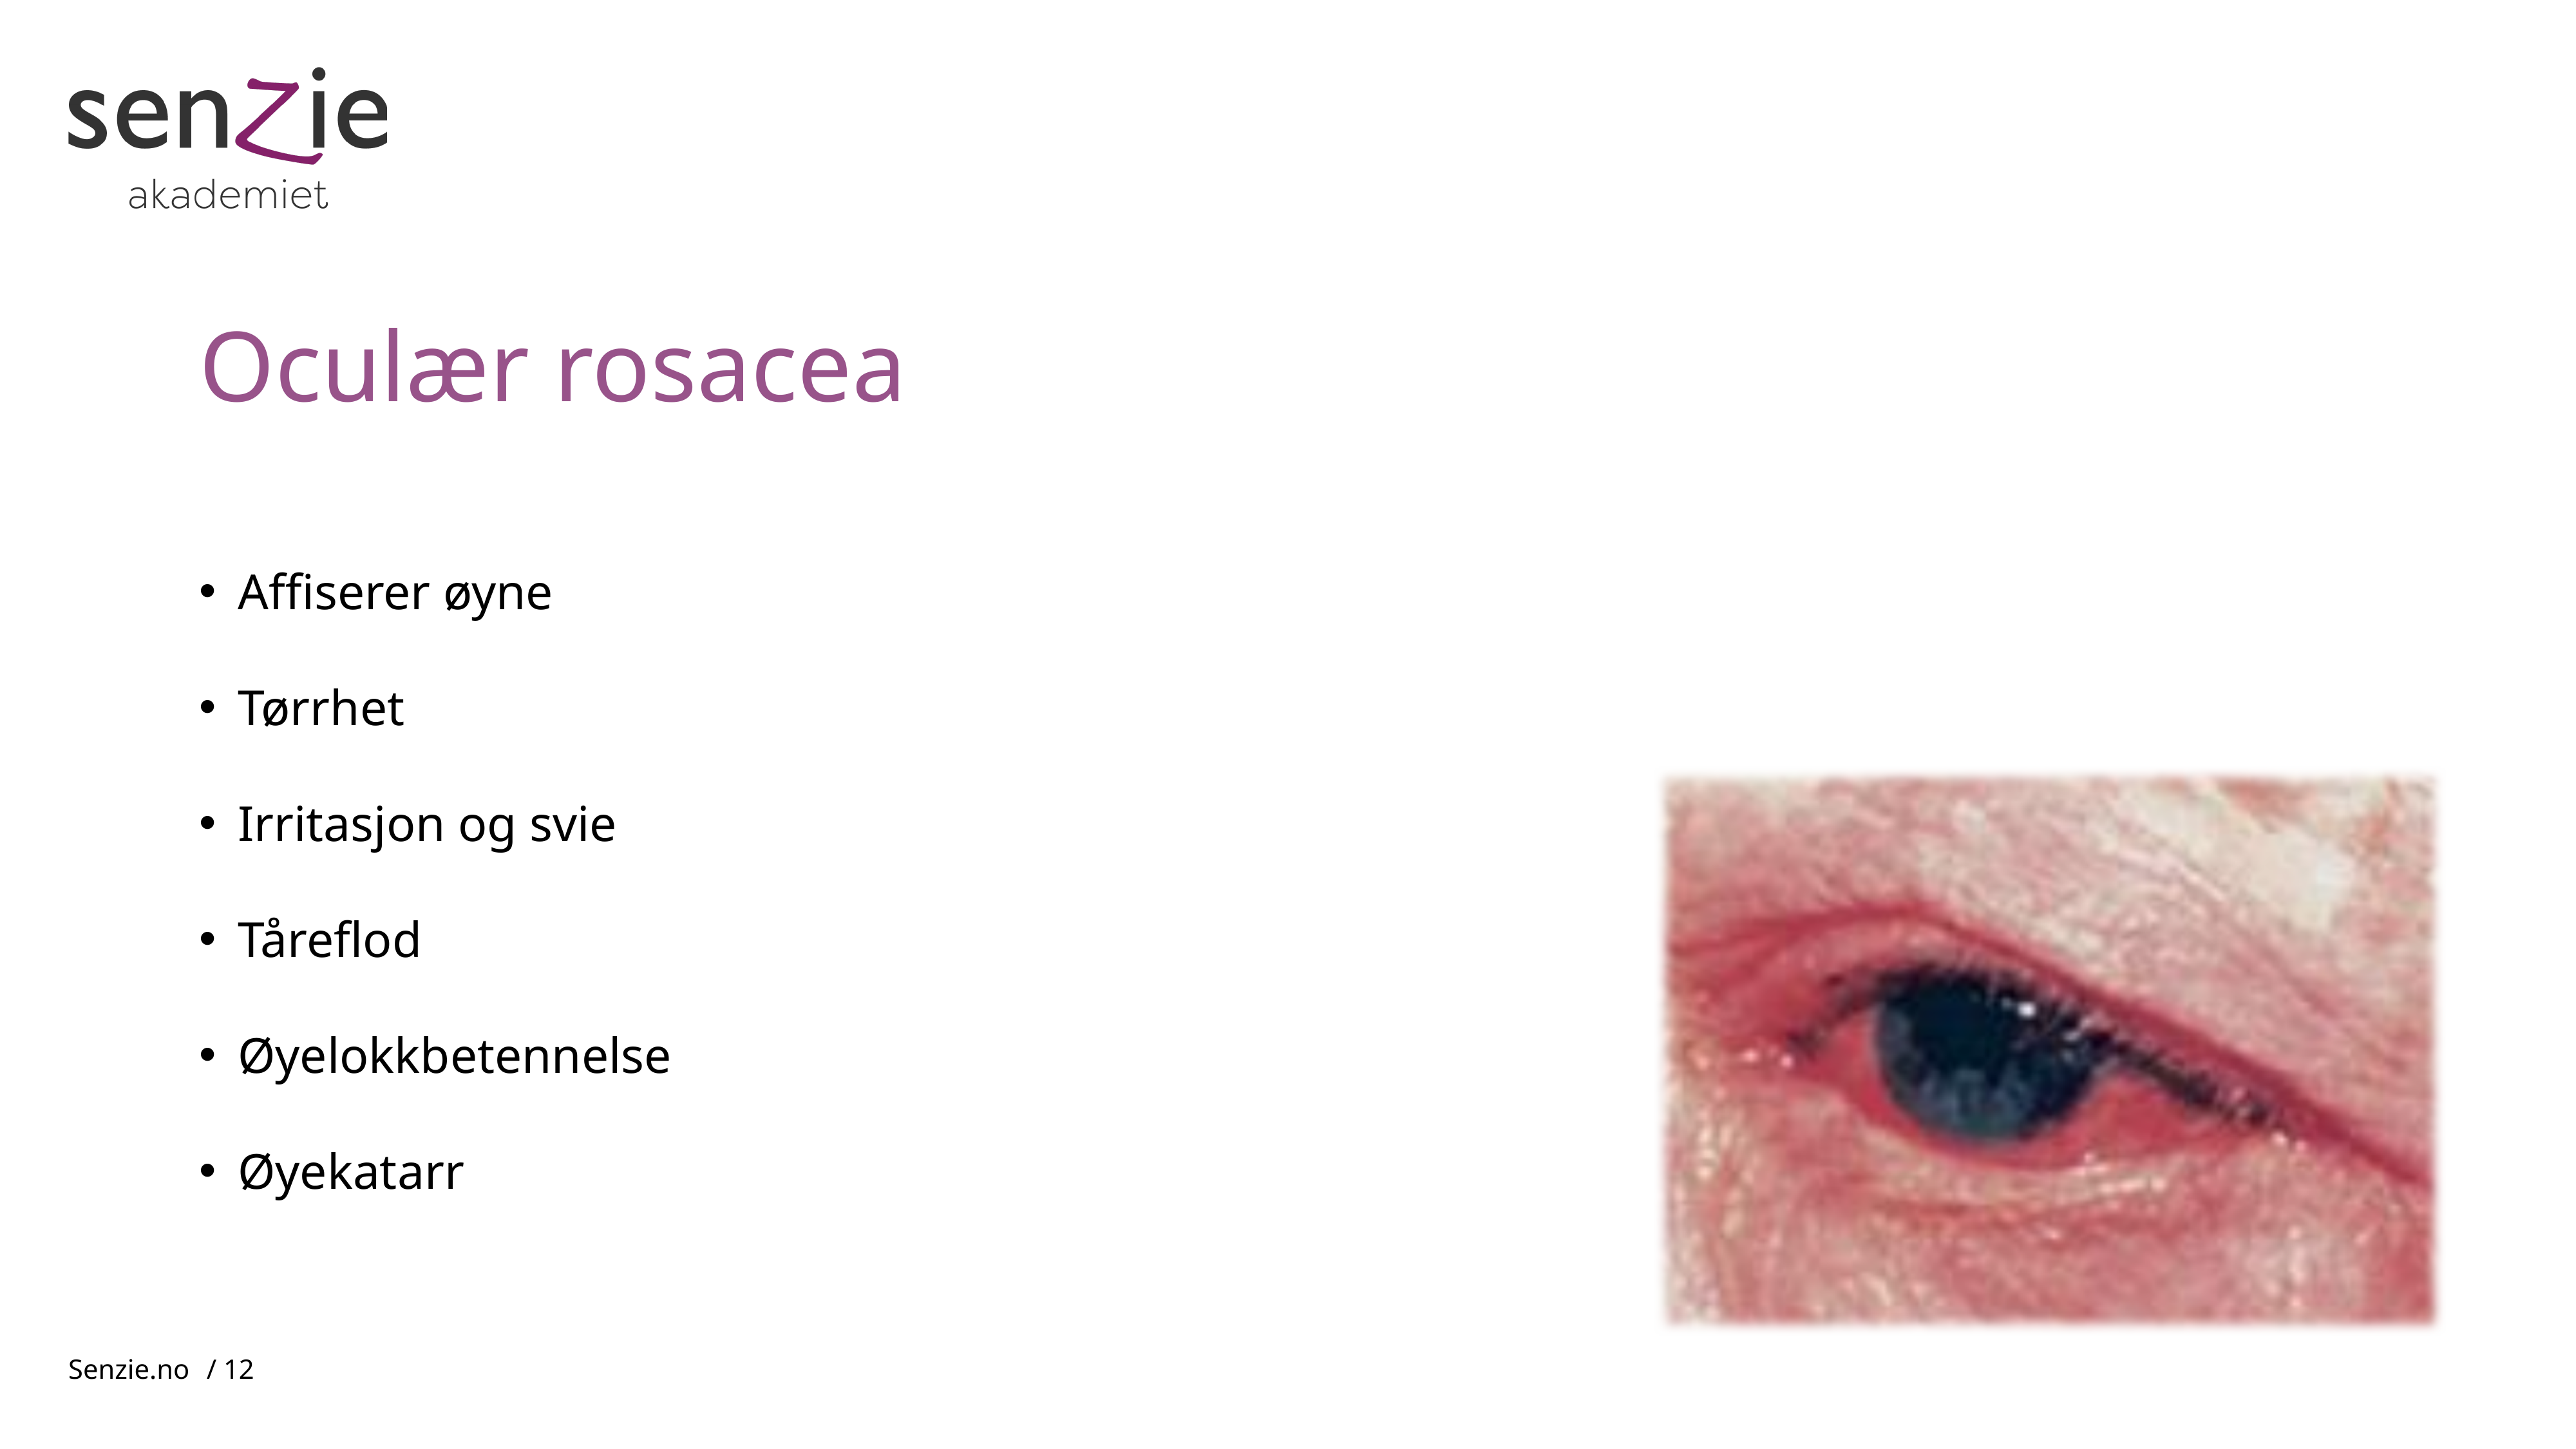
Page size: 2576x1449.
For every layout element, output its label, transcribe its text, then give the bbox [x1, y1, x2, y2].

list Affiserer øyne Tørrhet Irritasjon og svie Tåreflod Øyelokkbetennelse Øyekatarr [200, 503, 1170, 1189]
title Oculær rosacea [200, 305, 1288, 422]
footer Senzie.no [68, 1352, 200, 1385]
slide_number / 12 [200, 1352, 649, 1385]
picture [1654, 766, 2446, 1336]
picture [68, 67, 387, 217]
